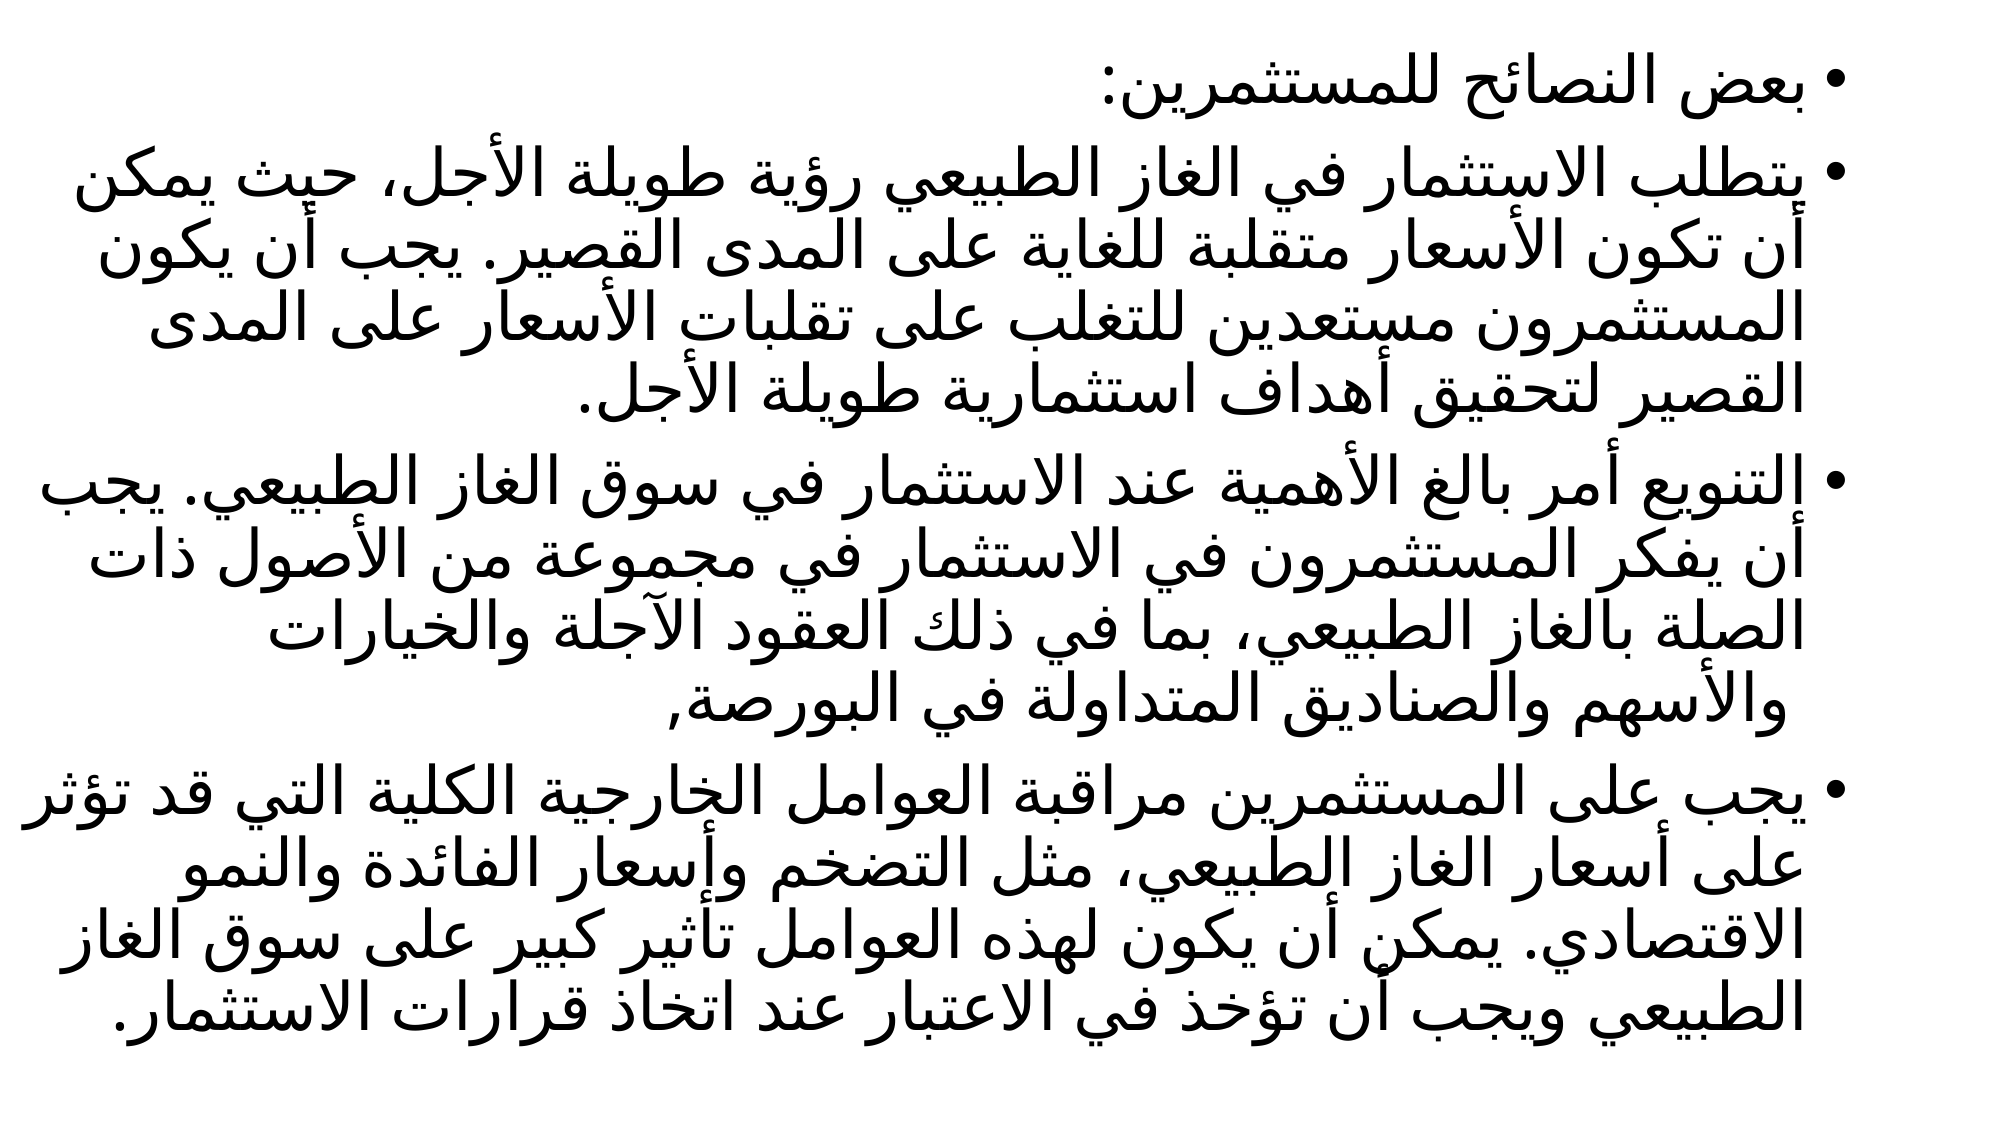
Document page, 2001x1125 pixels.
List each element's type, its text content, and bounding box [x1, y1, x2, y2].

list بعض النصائح للمستثمرين: يتطلب الاستثمار في الغاز الطبيعي رؤية طويلة الأجل، حيث يمكن أن تكون الأسعار متقلبة للغاية على المدى القصير. يجب أن يكون المستثمرون مستعدين للتغلب على تقلبات الأسعار على المدى القصير لتحقيق أهداف استثمارية طويلة الأجل. التنويع أمر بالغ الأهمية عند الاستثمار في سوق الغاز الطبيعي. يجب أن يفكر المستثمرون في الاستثمار في مجموعة من الأصول ذات الصلة بالغاز الطبيعي، بما في ذلك العقود الآجلة والخيارات والأسهم والصناديق المتداولة في البورصة, يجب على المستثمرين مراقبة العوامل الخارجية الكلية التي قد تؤثر على أسعار الغاز الطبيعي، مثل التضخم وأسعار الفائدة والنمو الاقتصادي. يمكن أن يكون لهذه العوامل تأثير كبير على سوق الغاز الطبيعي ويجب أن تؤخذ في الاعتبار عند اتخاذ قرارات الاستثمار. [0, 38, 1863, 1093]
